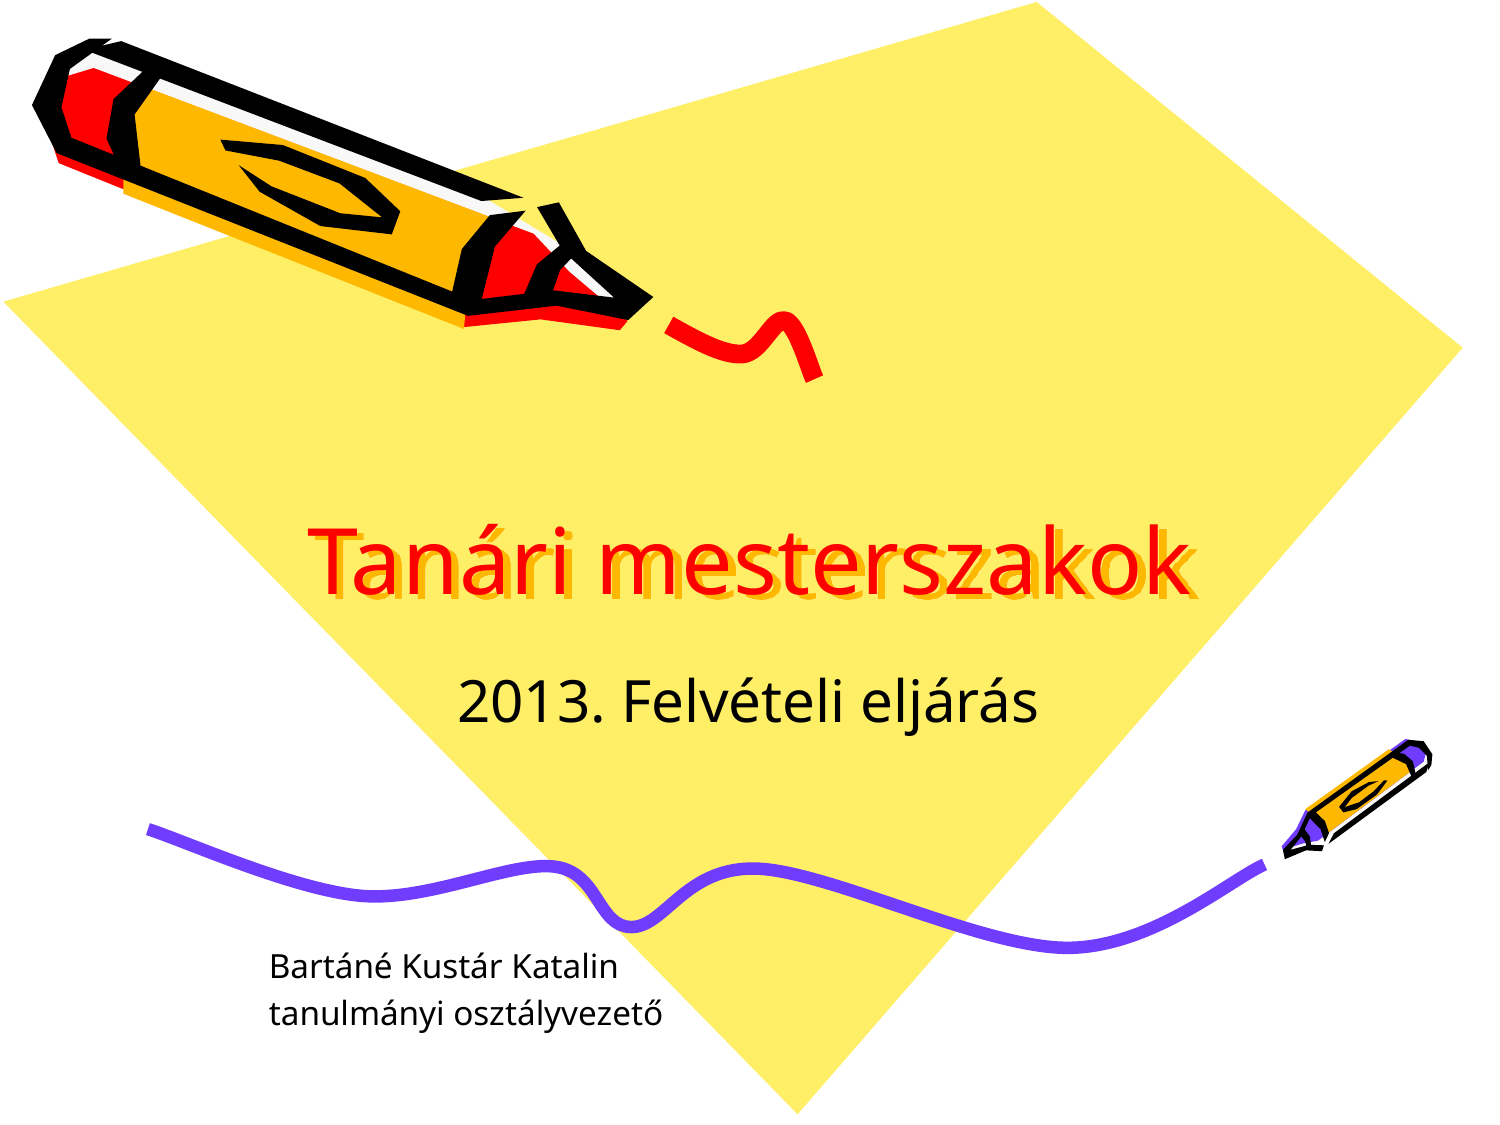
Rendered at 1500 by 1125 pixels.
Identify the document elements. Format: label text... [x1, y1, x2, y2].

title Tanári mesterszakok [225, 247, 1275, 621]
subtitle 2013. Felvételi eljárás Bartáné Kustár Katalin tanulmányi osztályvezető [253, 657, 1244, 1071]
